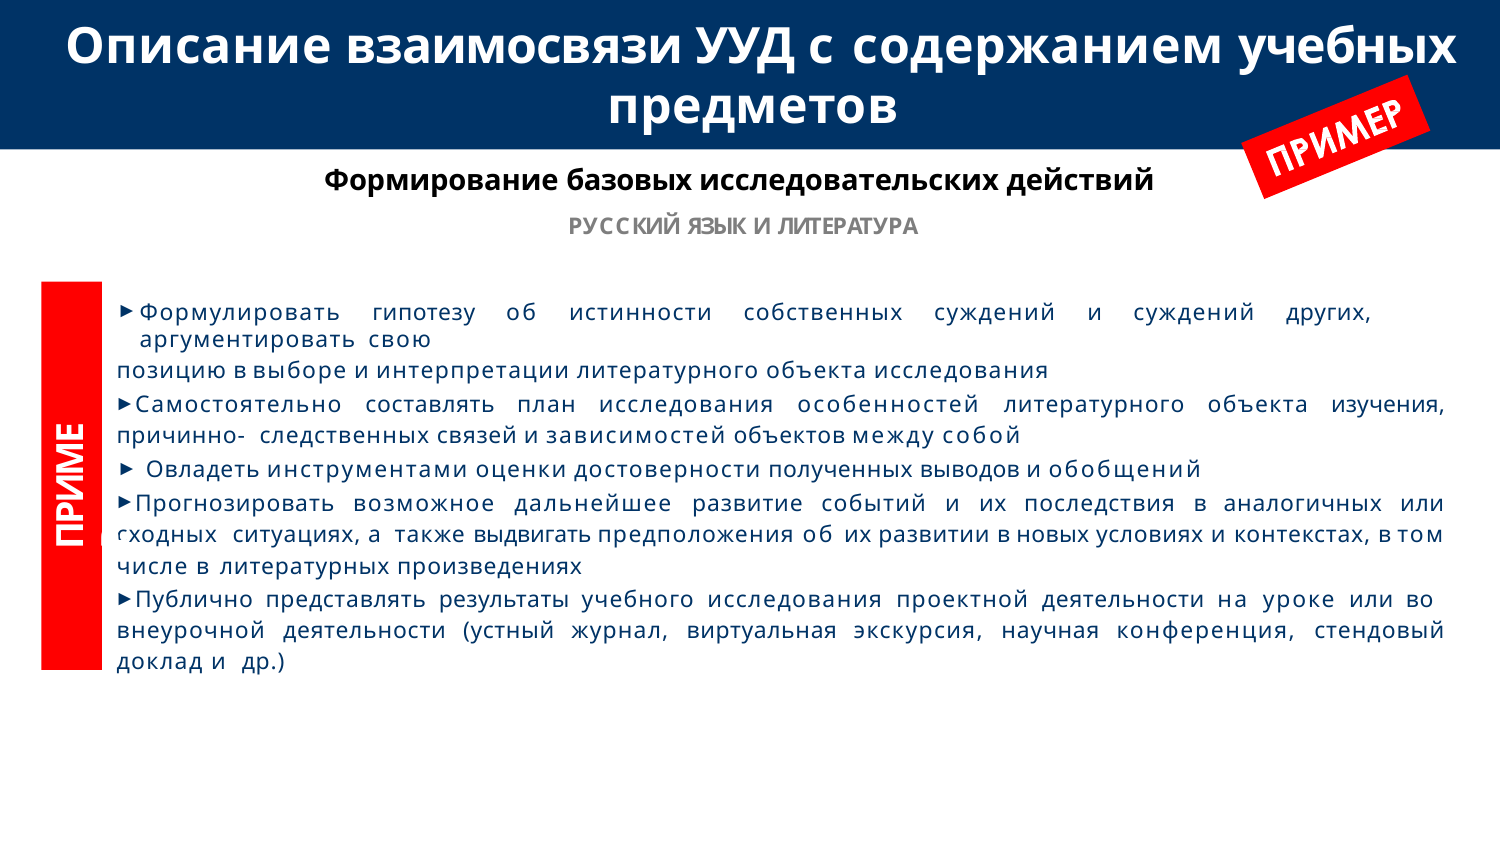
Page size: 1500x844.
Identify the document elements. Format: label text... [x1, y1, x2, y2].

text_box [1240, 74, 1431, 200]
text_box [0, 0, 1500, 150]
title Описание взаимосвязи УУД с содержанием учебных предметов [23, 11, 1477, 155]
text_box [41, 281, 102, 670]
text_box ПРИМЕР [45, 400, 96, 552]
text_box Формирование базовых исследовательских действий РУССКИЙ ЯЗЫК И ЛИТЕРАТУРА Формулировать гипотезу об истинности собственных суждений и суждений других, аргументировать свою позицию в выборе и интерпретации литературного объекта исследования Самостоятельно составлять план исследования особенностей литературного объекта изучения, причинно- следственных связей и зависимостей объектов между собой Овладеть инструментами оценки достоверности полученных выводов и обобщений Прогнозировать возможное дальнейшее развитие событий и их последствия в аналогичных или сходных ситуациях, а также выдвигать предположения об их развитии в новых условиях и контекстах, в том числе в литературных произведениях Публично представлять результаты учебного исследования проектной деятельности на уроке или во внеурочной деятельности (устный журнал, виртуальная экскурсия, научная конференция, стендовый доклад и др.) [114, 139, 1447, 675]
